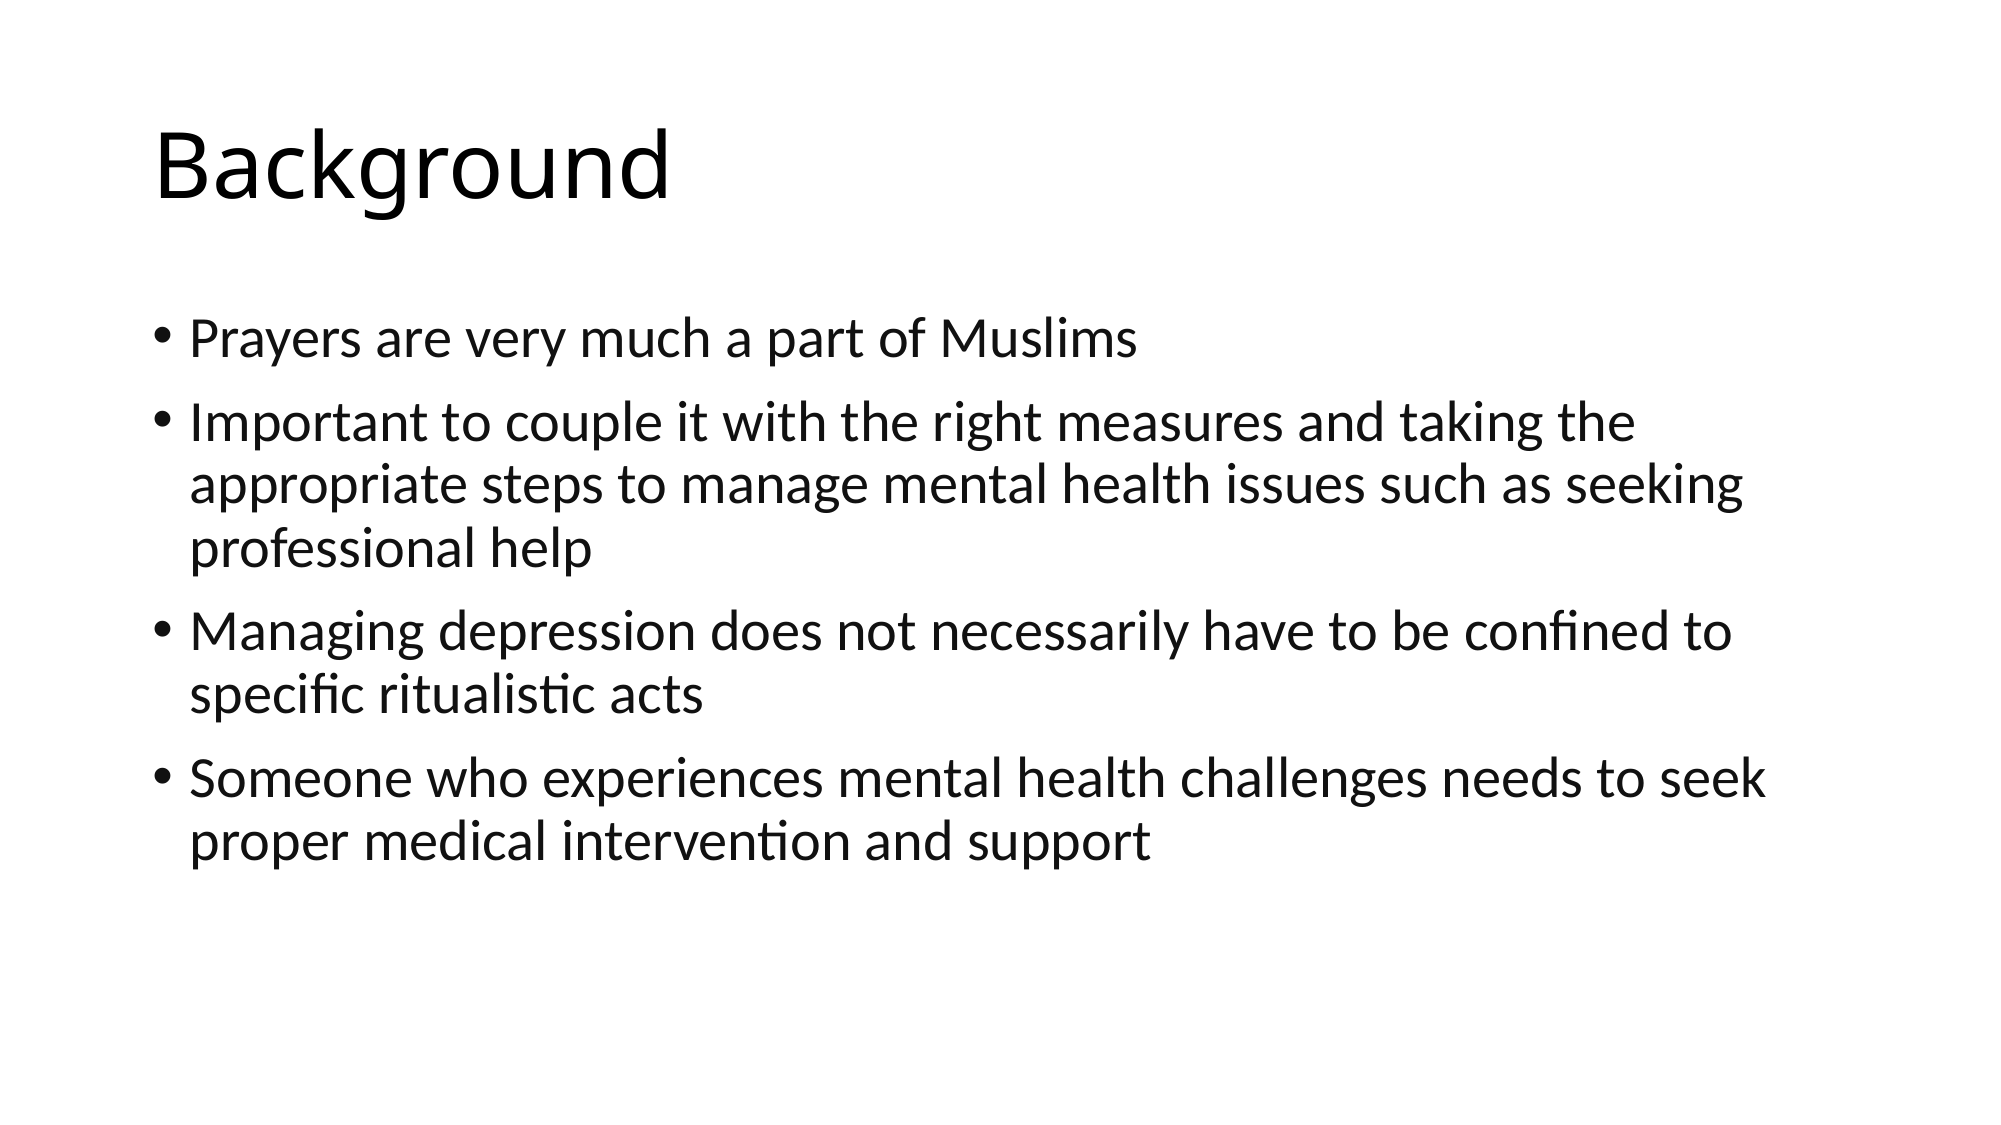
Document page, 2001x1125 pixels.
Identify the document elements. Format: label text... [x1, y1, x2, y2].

title Background [137, 59, 1863, 278]
list Prayers are very much a part of Muslims Important to couple it with the right measures and taking the appropriate steps to manage mental health issues such as seeking professional help Managing depression does not necessarily have to be confined to specific ritualistic acts Someone who experiences mental health challenges needs to seek proper medical intervention and support [137, 299, 1863, 1014]
